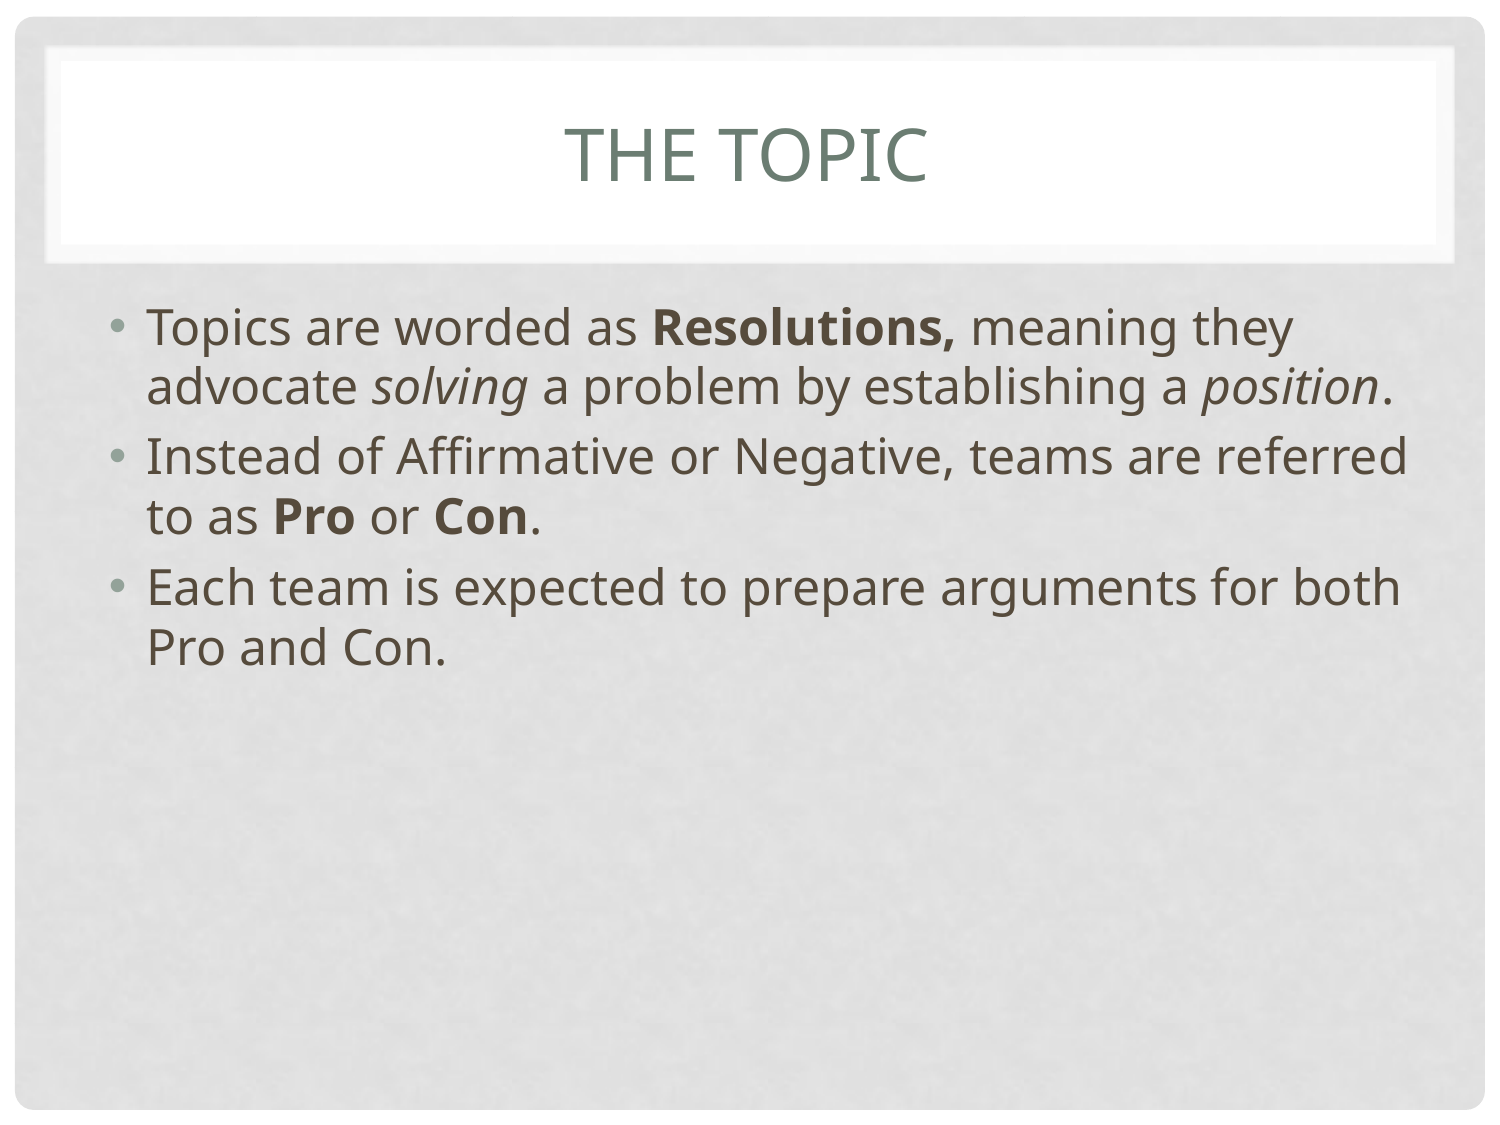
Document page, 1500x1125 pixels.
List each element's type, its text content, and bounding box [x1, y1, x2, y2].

list Topics are worded as Resolutions, meaning they advocate solving a problem by establishing a position. Instead of Affirmative or Negative, teams are referred to as Pro or Con. Each team is expected to prepare arguments for both Pro and Con. [75, 287, 1425, 1005]
title The Topic [69, 66, 1425, 238]
